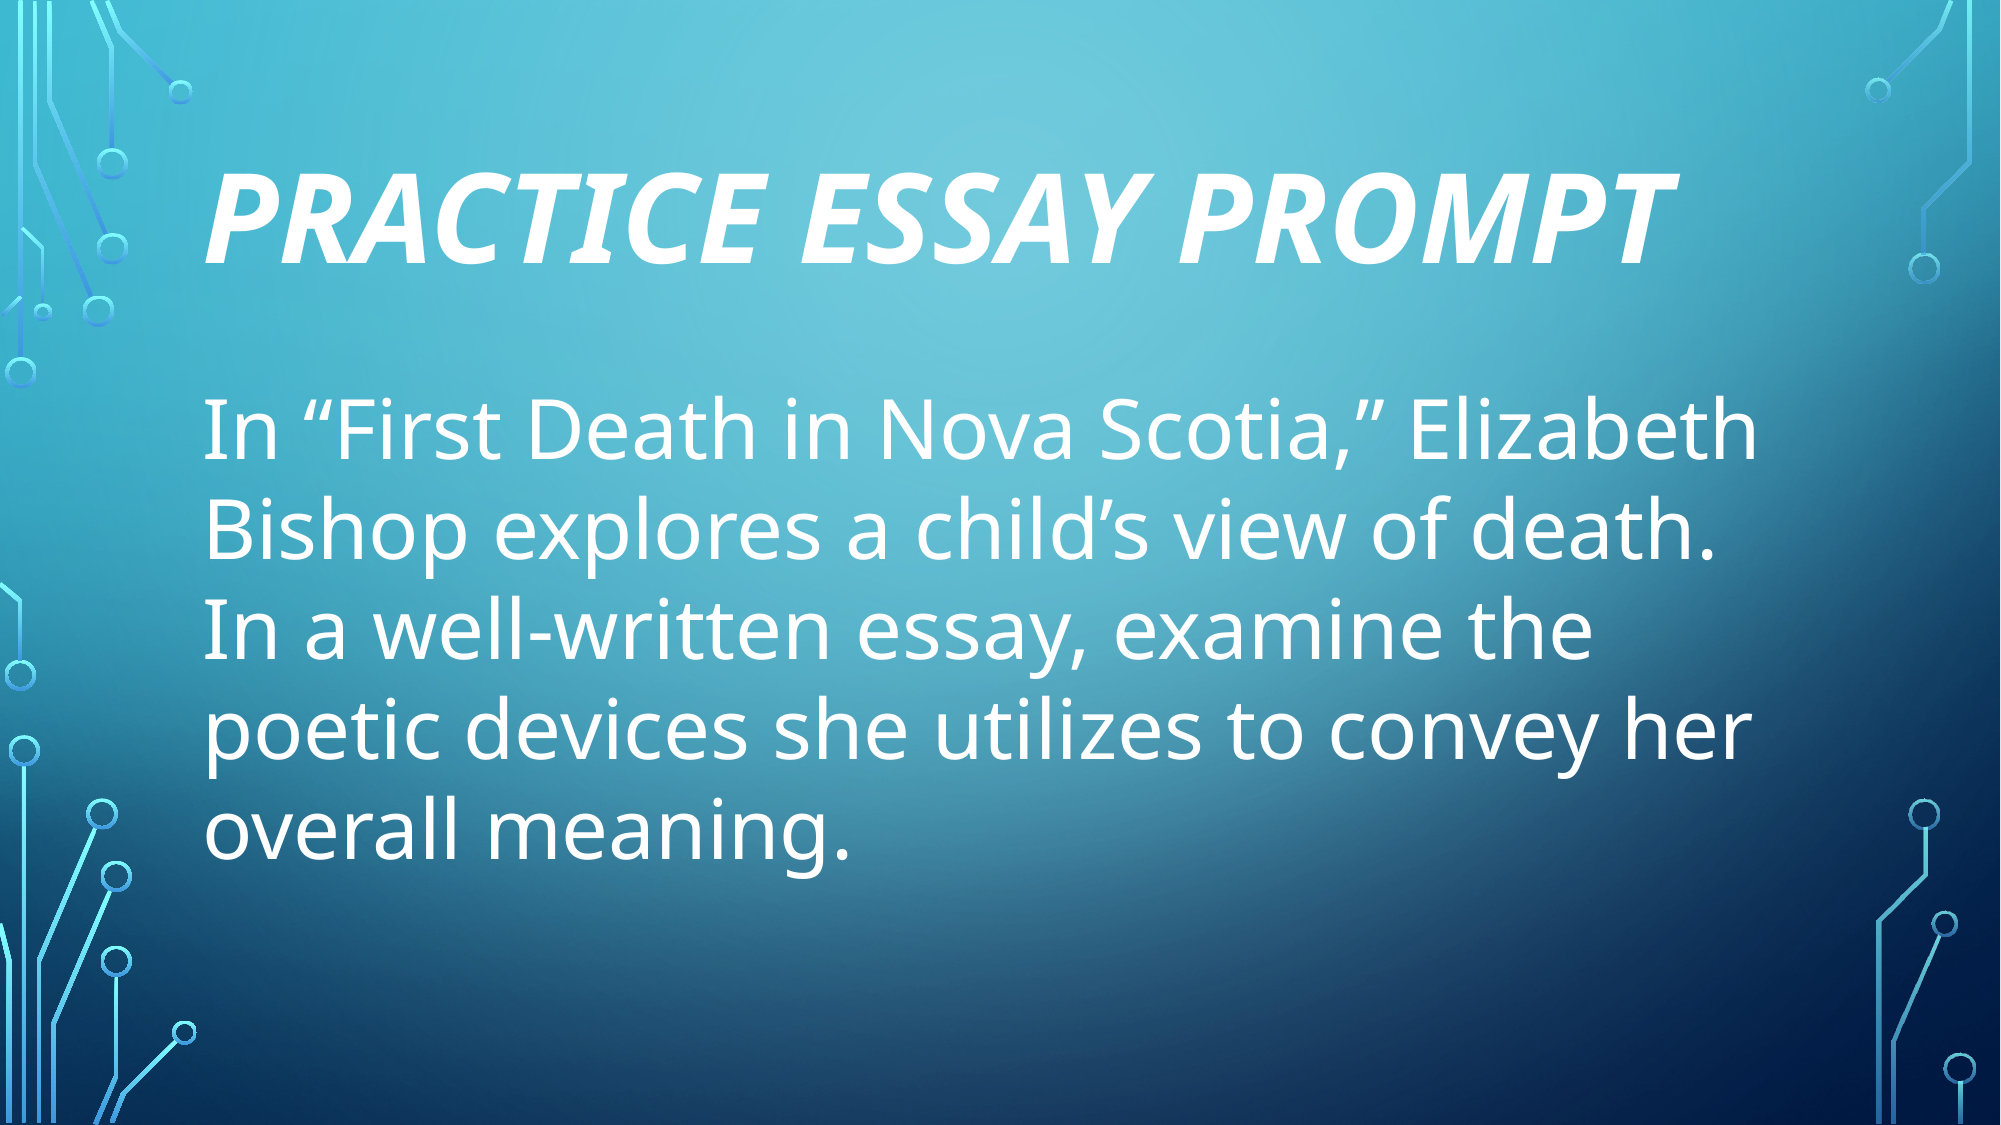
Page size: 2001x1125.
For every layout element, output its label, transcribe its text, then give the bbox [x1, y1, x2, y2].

list In “First Death in Nova Scotia,” Elizabeth Bishop explores a child’s view of death. In a well-written essay, examine the poetic devices she utilizes to convey her overall meaning. [187, 369, 1813, 950]
title PRACTICE ESSAY PROMPT [187, 101, 1813, 344]
